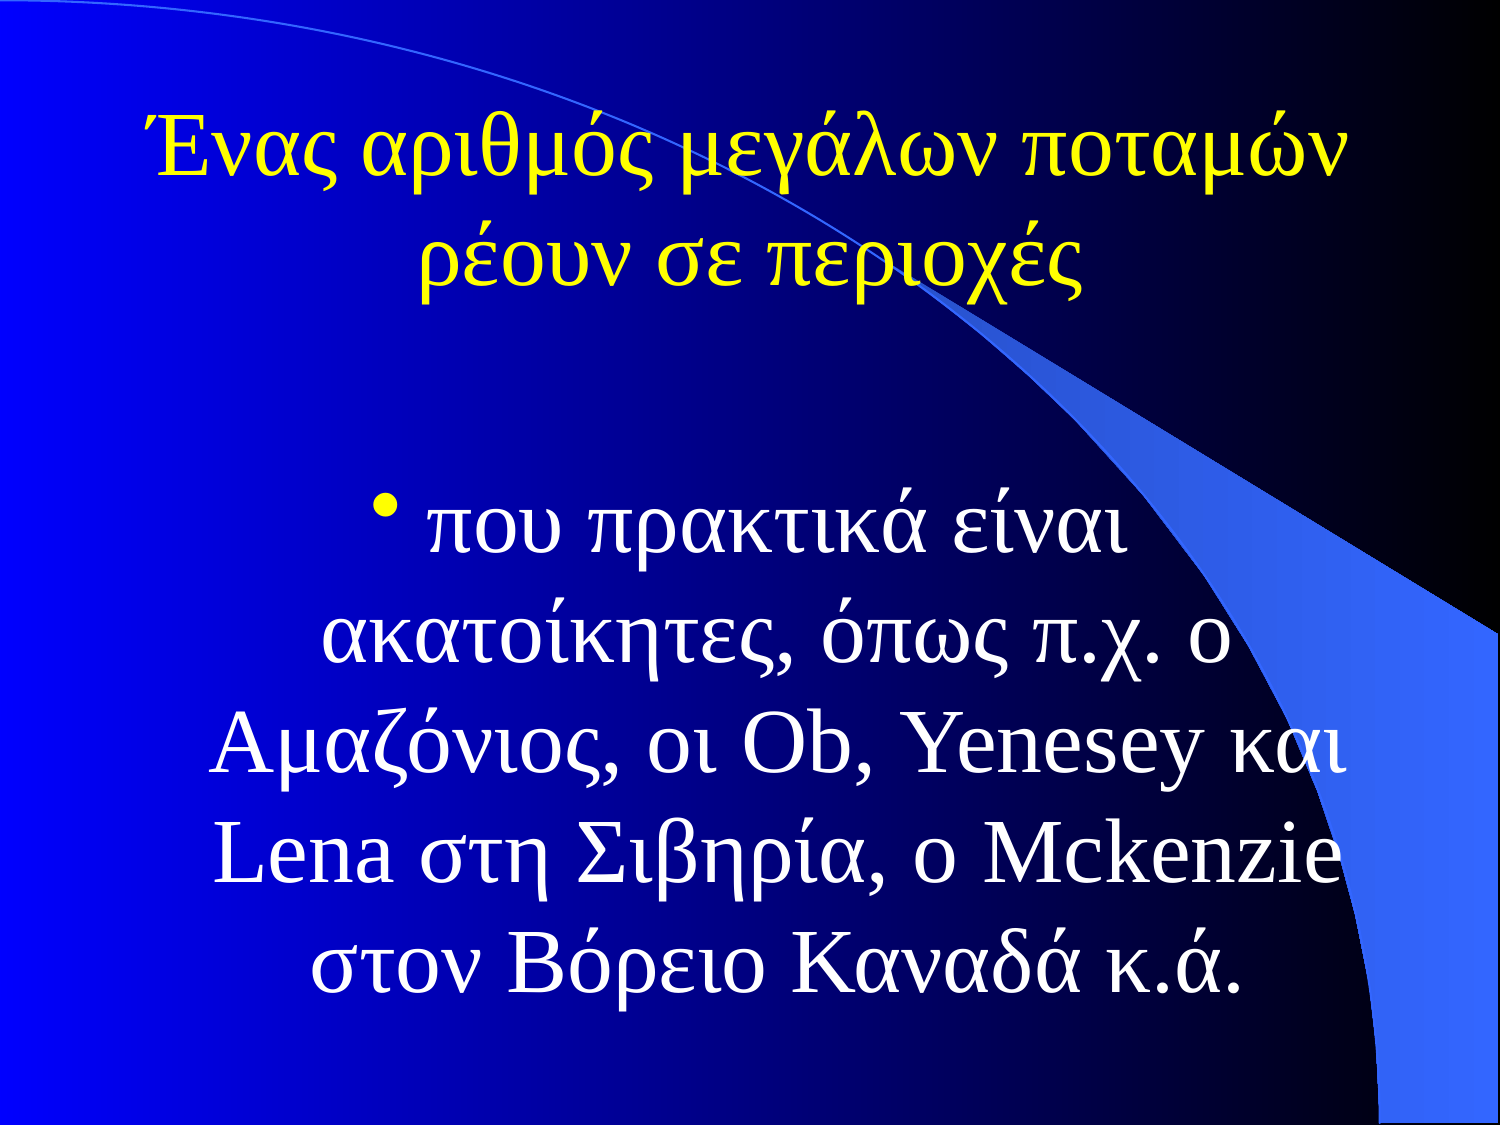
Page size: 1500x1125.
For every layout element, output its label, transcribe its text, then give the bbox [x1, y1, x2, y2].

title Ένας αριθμός μεγάλων ποταμών ρέουν σε περιοχές [112, 99, 1388, 288]
list που πρακτικά είναι ακατοίκητες, όπως π.χ. ο Αμαζόνιος, οι Ob, Yenesey και Lena στη Σιβηρία, ο Mckenzie στον Βόρειο Καναδά κ.ά. [112, 324, 1388, 1000]
